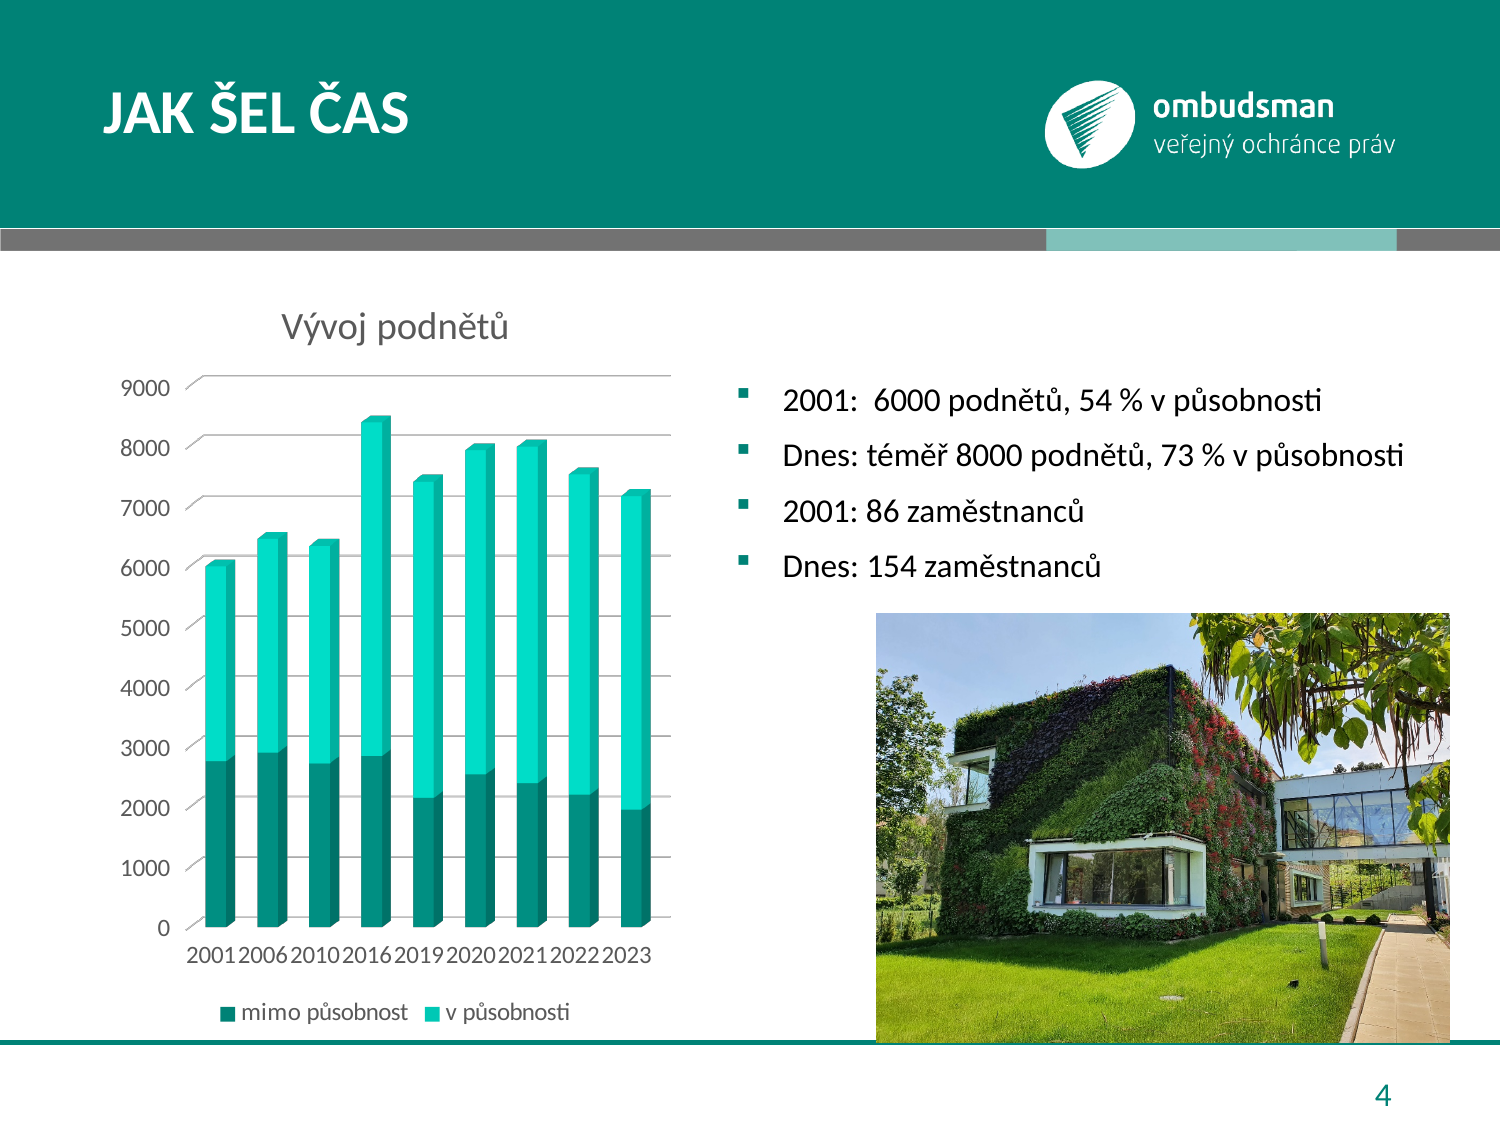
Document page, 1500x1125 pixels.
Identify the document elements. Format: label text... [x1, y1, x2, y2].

list 2001: 6000 podnětů, 54 % v působnosti Dnes: téměř 8000 podnětů, 73 % v působnosti 2001: 86 zaměstnanců Dnes: 154 zaměstnanců [720, 370, 1460, 678]
picture [0, 229, 1500, 251]
picture [876, 613, 1450, 1043]
slide_number 4 [1062, 1062, 1407, 1123]
title Jak šel čas [0, 0, 1500, 228]
chart [103, 275, 688, 1033]
